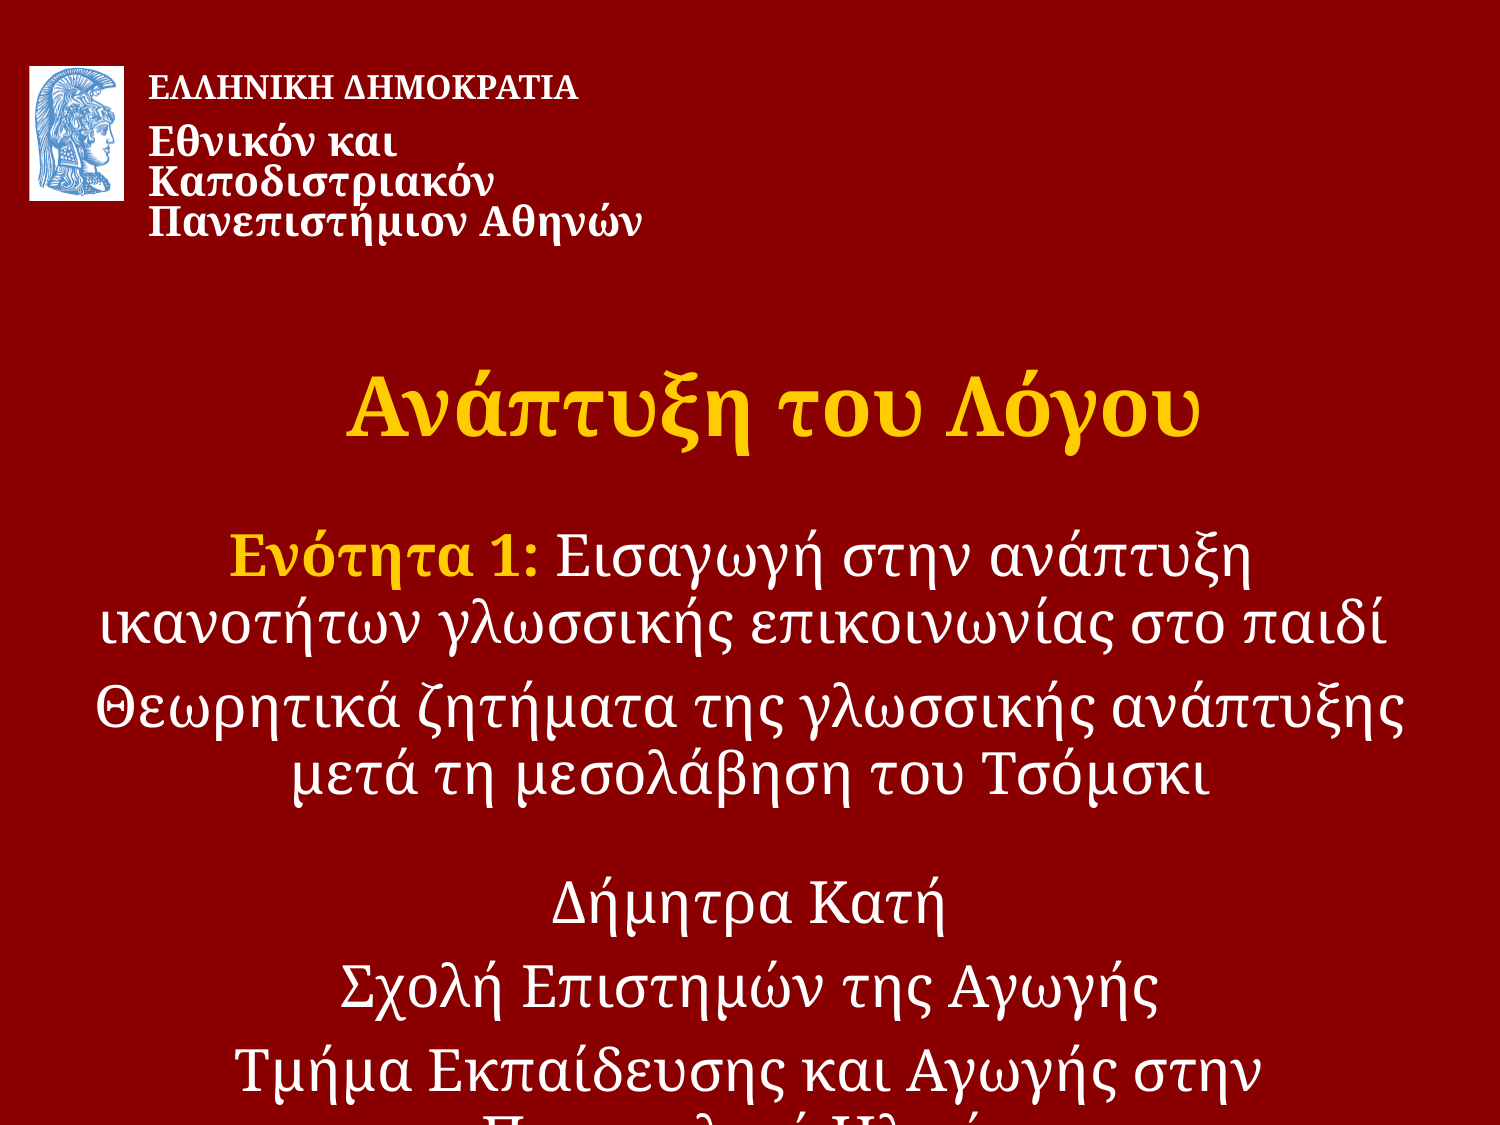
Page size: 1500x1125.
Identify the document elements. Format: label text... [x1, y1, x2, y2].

picture [29, 66, 125, 201]
list Ενότητα 1: Εισαγωγή στην ανάπτυξη ικανοτήτων γλωσσικής επικοινωνίας στο παιδί Θεωρητικά ζητήματα της γλωσσικής ανάπτυξης μετά τη μεσολάβηση του Τσόμσκι Δήμητρα Κατή Σχολή Επιστημών της Αγωγής Τμήμα Εκπαίδευσης και Αγωγής στην Προσχολική Ηλικία [74, 515, 1426, 1125]
text_box ΕΛΛΗΝΙΚΗ ΔΗΜΟΚΡΑΤΙΑ Εθνικόν και Καποδιστριακόν Πανεπιστήμιον Αθηνών [133, 66, 712, 252]
title Ανάπτυξη του Λόγου [100, 314, 1451, 503]
